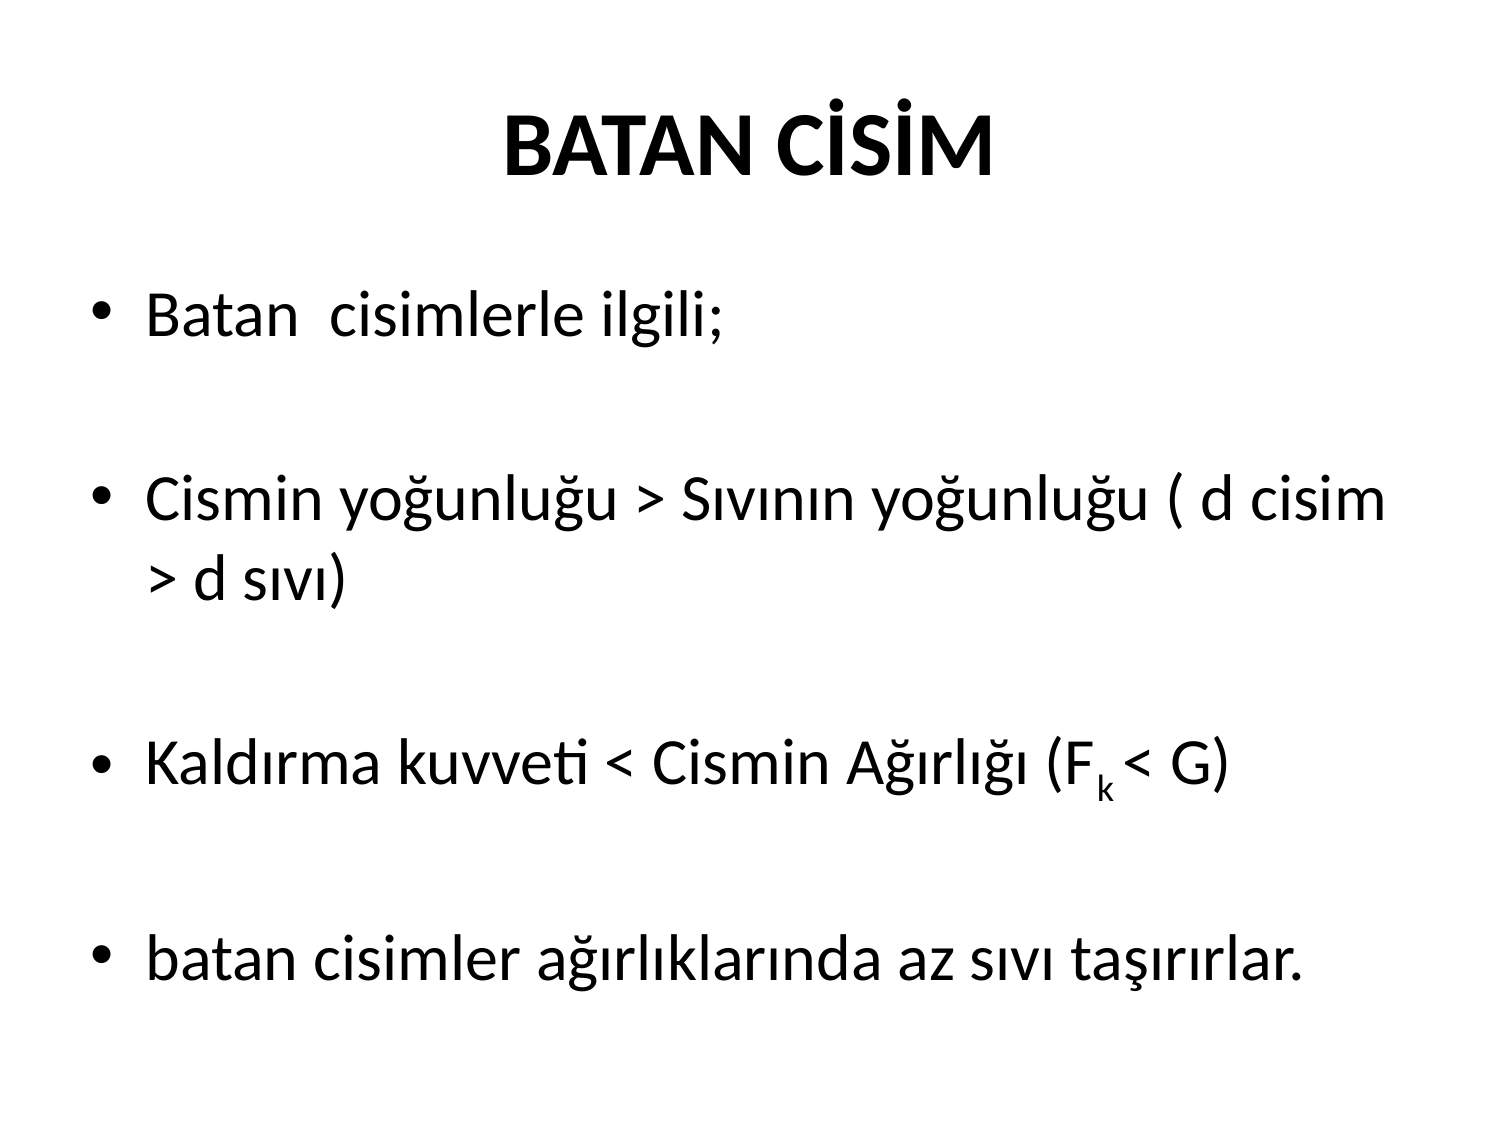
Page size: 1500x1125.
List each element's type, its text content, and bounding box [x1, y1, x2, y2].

list Batan cisimlerle ilgili; Cismin yoğunluğu > Sıvının yoğunluğu ( d cisim > d sıvı) Kaldırma kuvveti < Cismin Ağırlığı (Fk < G) batan cisimler ağırlıklarında az sıvı taşırırlar. [75, 262, 1425, 1005]
title BATAN CİSİM [75, 45, 1425, 233]
